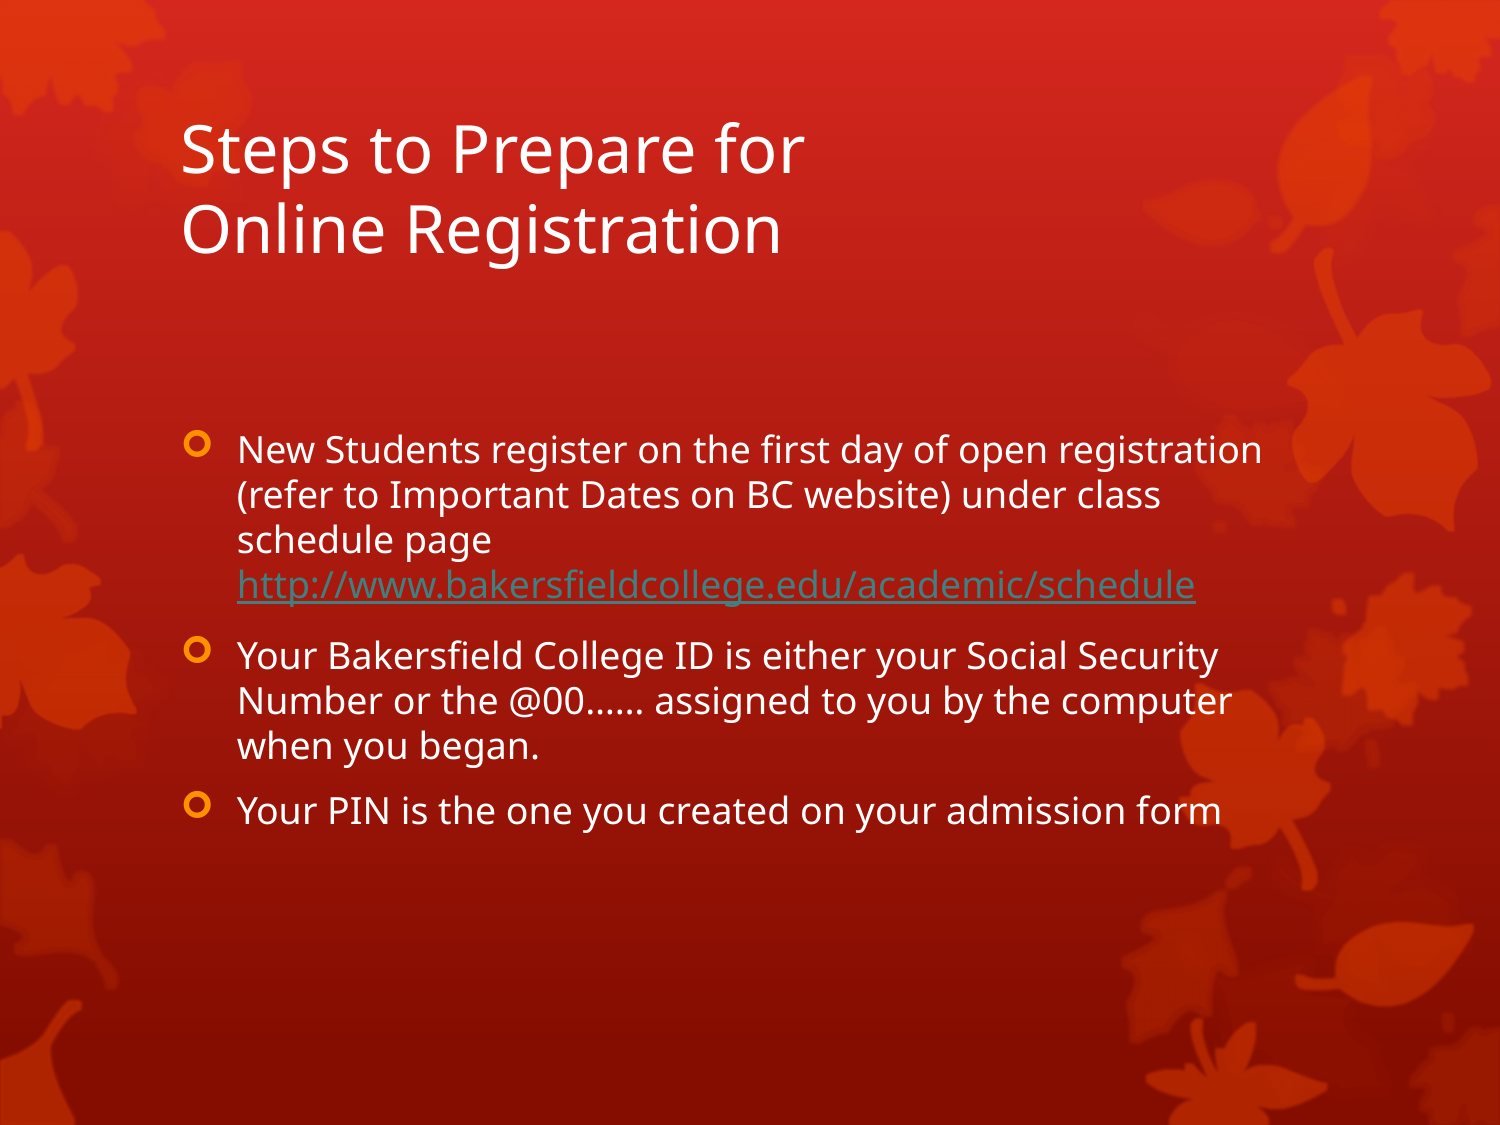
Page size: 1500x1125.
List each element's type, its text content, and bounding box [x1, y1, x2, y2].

list New Students register on the first day of open registration (refer to Important Dates on BC website) under class schedule page http://www.bakersfieldcollege.edu/academic/schedule Your Bakersfield College ID is either your Social Security Number or the @00…… assigned to you by the computer when you began. Your PIN is the one you created on your admission form [165, 296, 1335, 962]
title Steps to Prepare for Online Registration [165, 110, 1335, 263]
